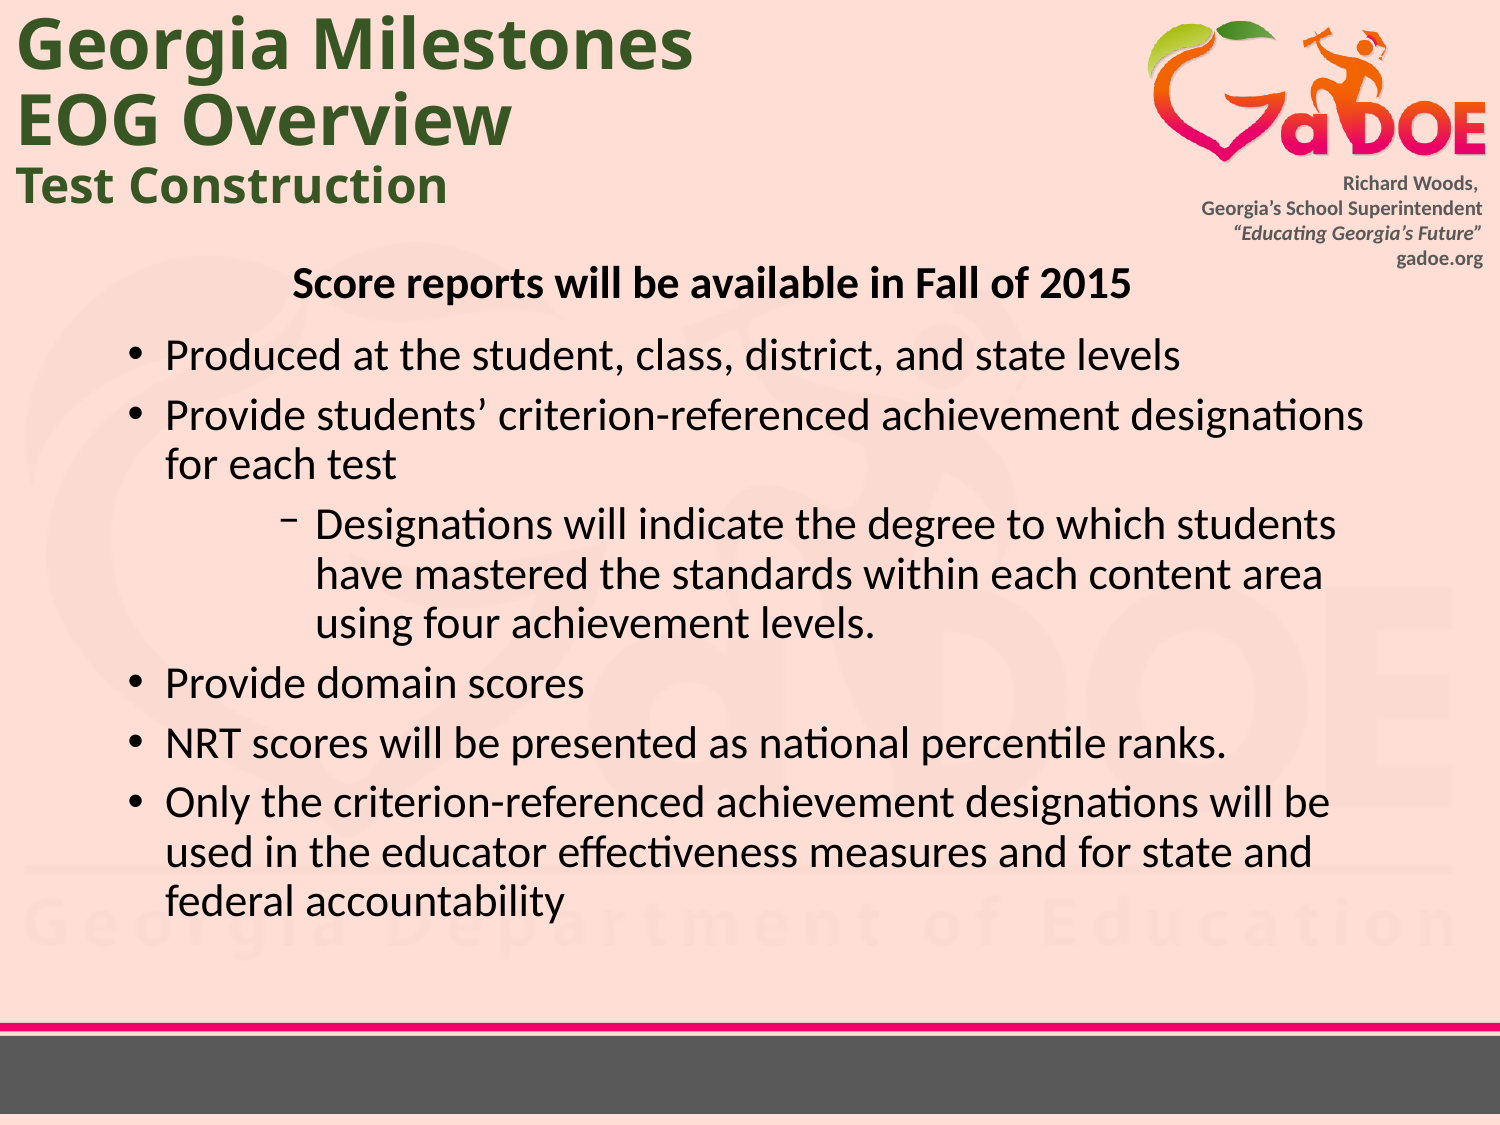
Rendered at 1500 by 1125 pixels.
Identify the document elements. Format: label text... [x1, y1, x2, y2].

picture [1135, 8, 1499, 164]
picture [19, 235, 1473, 980]
title Georgia Milestones EOG Overview Test Construction [0, 0, 1044, 223]
list Score reports will be available in Fall of 2015 Produced at the student, class, district, and state levels Provide students’ criterion-referenced achievement designations for each test Designations will indicate the degree to which students have mastered the standards within each content area using four achievement levels. Provide domain scores NRT scores will be presented as national percentile ranks. Only the criterion-referenced achievement designations will be used in the educator effectiveness measures and for state and federal accountability [37, 251, 1388, 1012]
